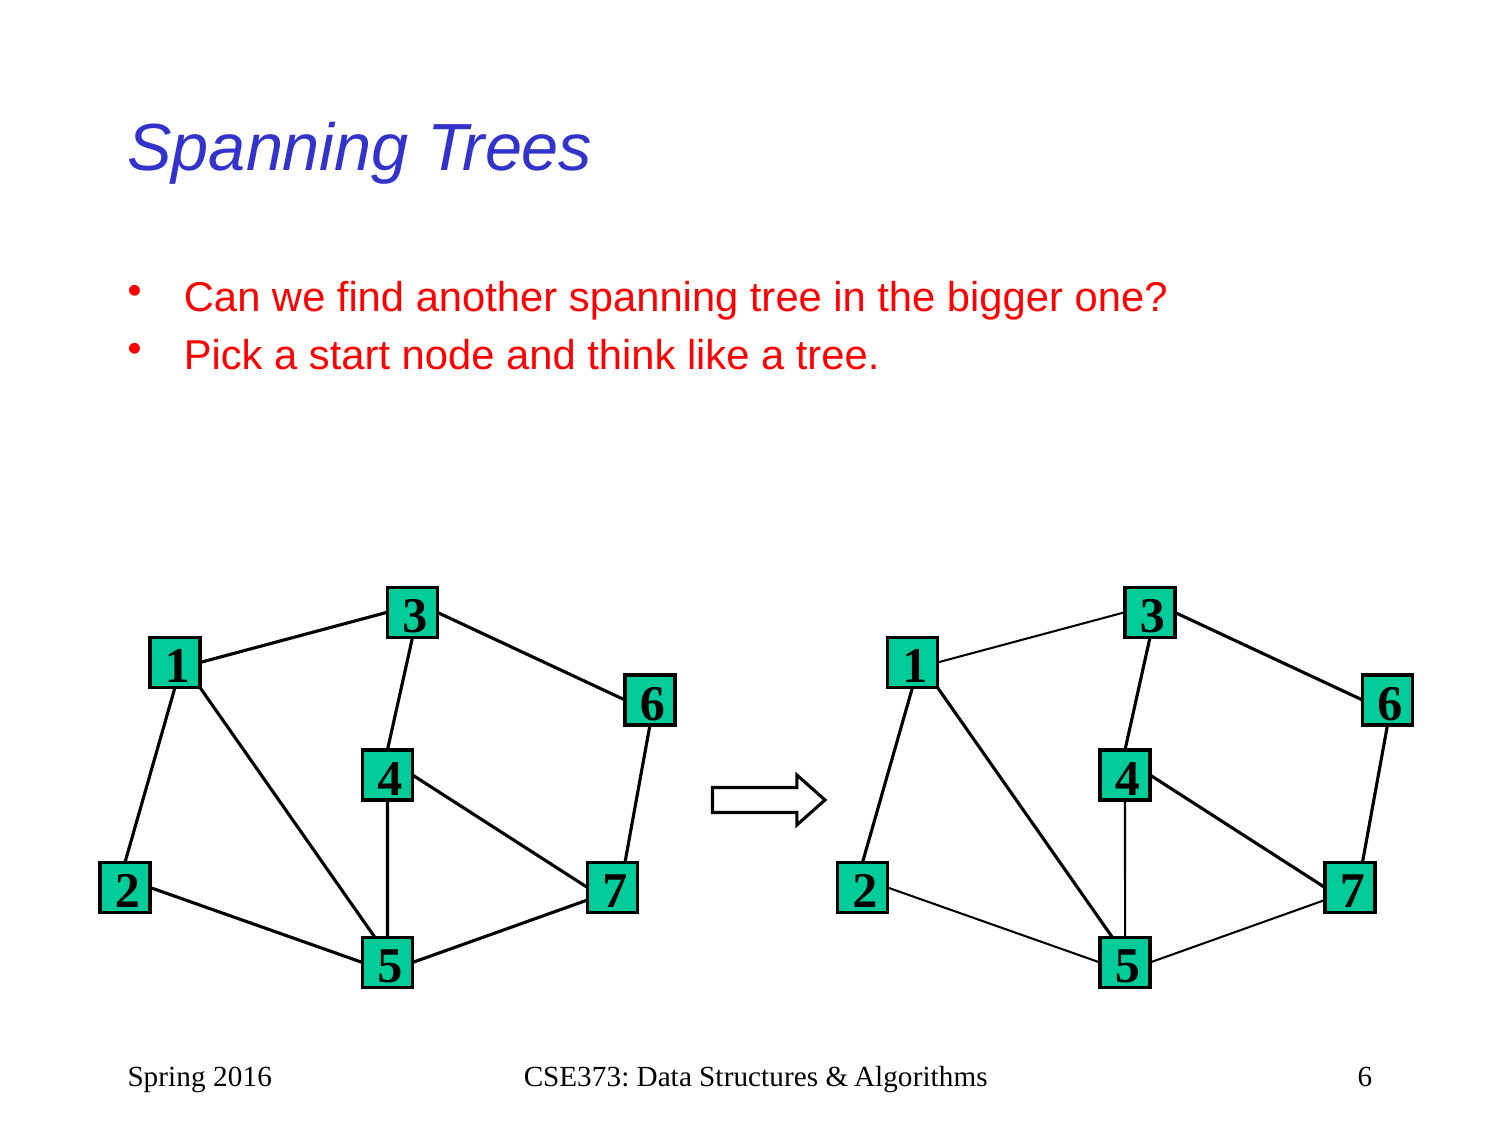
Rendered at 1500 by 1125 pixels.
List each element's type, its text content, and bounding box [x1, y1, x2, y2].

slide_number 6 [1074, 1049, 1388, 1125]
text_box 6 [1362, 675, 1413, 725]
title Spanning Trees [112, 49, 1388, 238]
text_box 1 [150, 637, 200, 688]
text_box [712, 774, 826, 826]
text_box 1 [887, 637, 938, 688]
text_box 7 [1325, 862, 1375, 913]
text_box 7 [587, 862, 638, 913]
text_box 3 [1125, 587, 1175, 638]
text_box 6 [624, 675, 675, 725]
slide_number Spring 2016 [112, 1049, 426, 1125]
text_box 2 [99, 862, 150, 913]
text_box 4 [1100, 750, 1150, 800]
text_box 4 [362, 750, 413, 800]
text_box 5 [362, 937, 413, 988]
text_box 3 [387, 587, 438, 638]
text_box 2 [837, 862, 888, 913]
footer CSE373: Data Structures & Algorithms [474, 1049, 1038, 1125]
text_box 5 [1100, 937, 1150, 988]
list Can we find another spanning tree in the bigger one? Pick a start node and think like a tree. [112, 262, 1413, 563]
